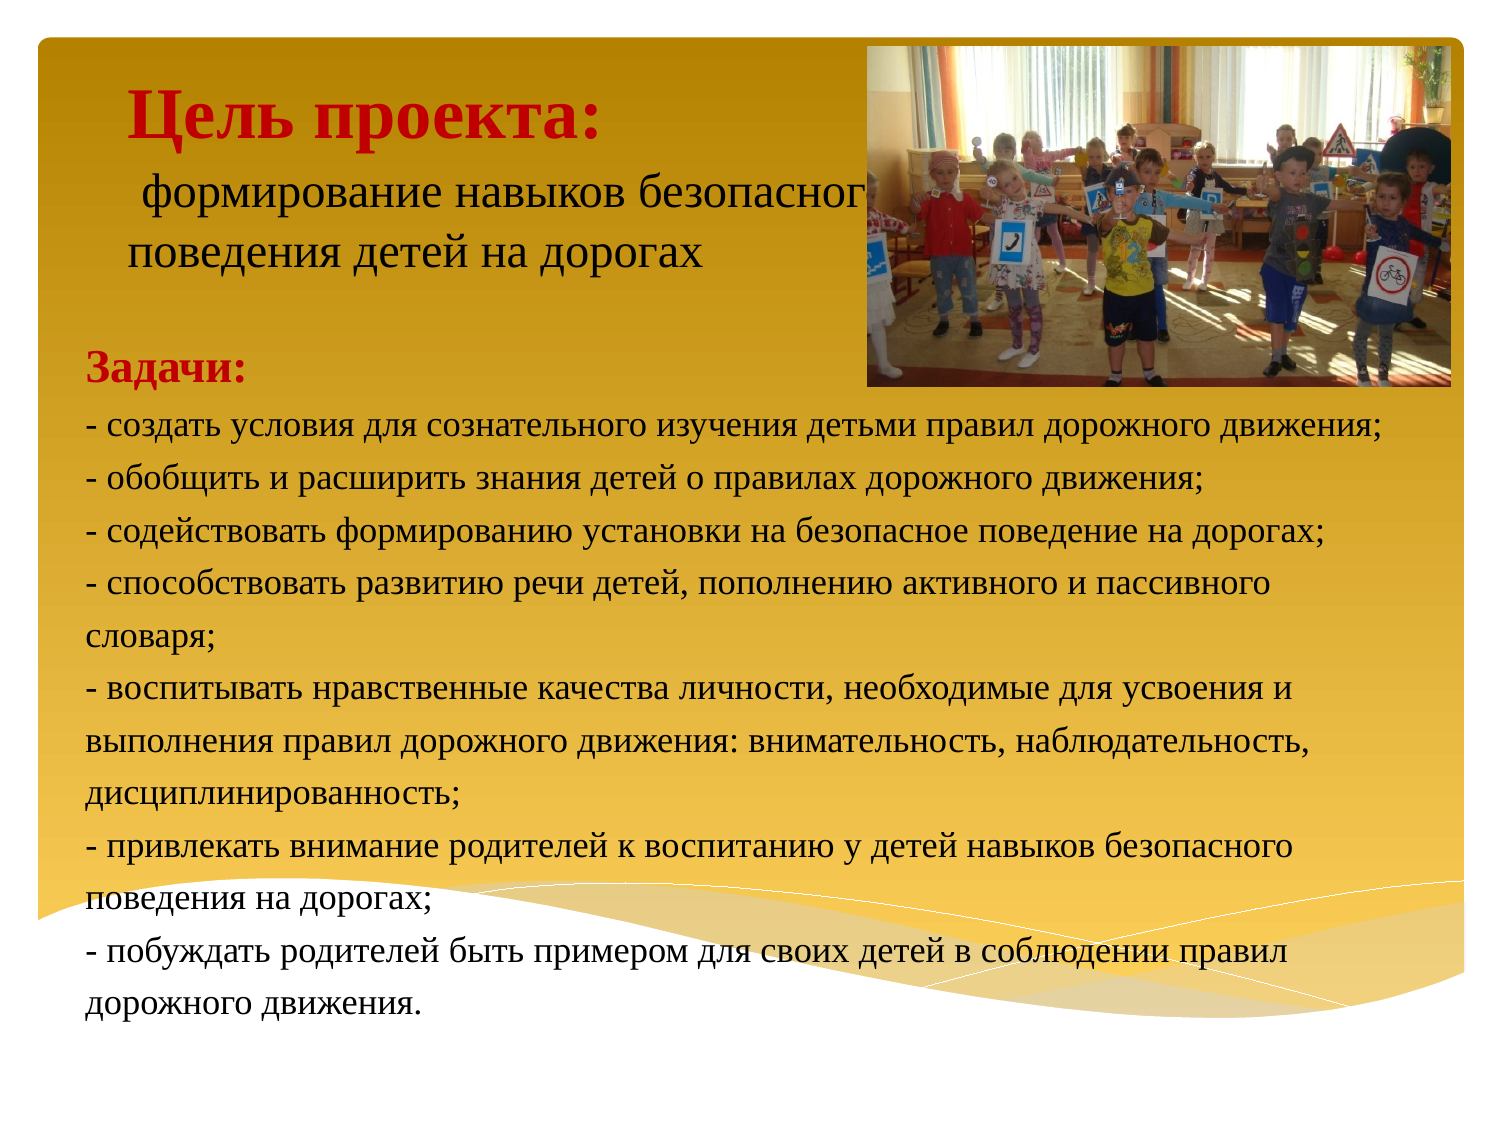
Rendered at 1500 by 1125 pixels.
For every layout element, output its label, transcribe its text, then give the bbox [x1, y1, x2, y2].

picture [866, 46, 1451, 387]
title Цель проекта: формирование навыков безопасного поведения детей на дорогах [112, 54, 861, 316]
subtitle Задачи: - создать условия для сознательного изучения детьми правил дорожного движения; - обобщить и расширить знания детей о правилах дорожного движения; - содействовать формированию установки на безопасное поведение на дорогах; - способствовать развитию речи детей, пополнению активного и пассивного словаря; - воспитывать нравственные качества личности, необходимые для усвоения и выполнения правил дорожного движения: внимательность, наблюдательность, дисциплинированность; - привлекать внимание родителей к воспитанию у детей навыков безопасного поведения на дорогах; - побуждать родителей быть примером для своих детей в соблюдении правил дорожного движения. [70, 316, 1412, 1090]
